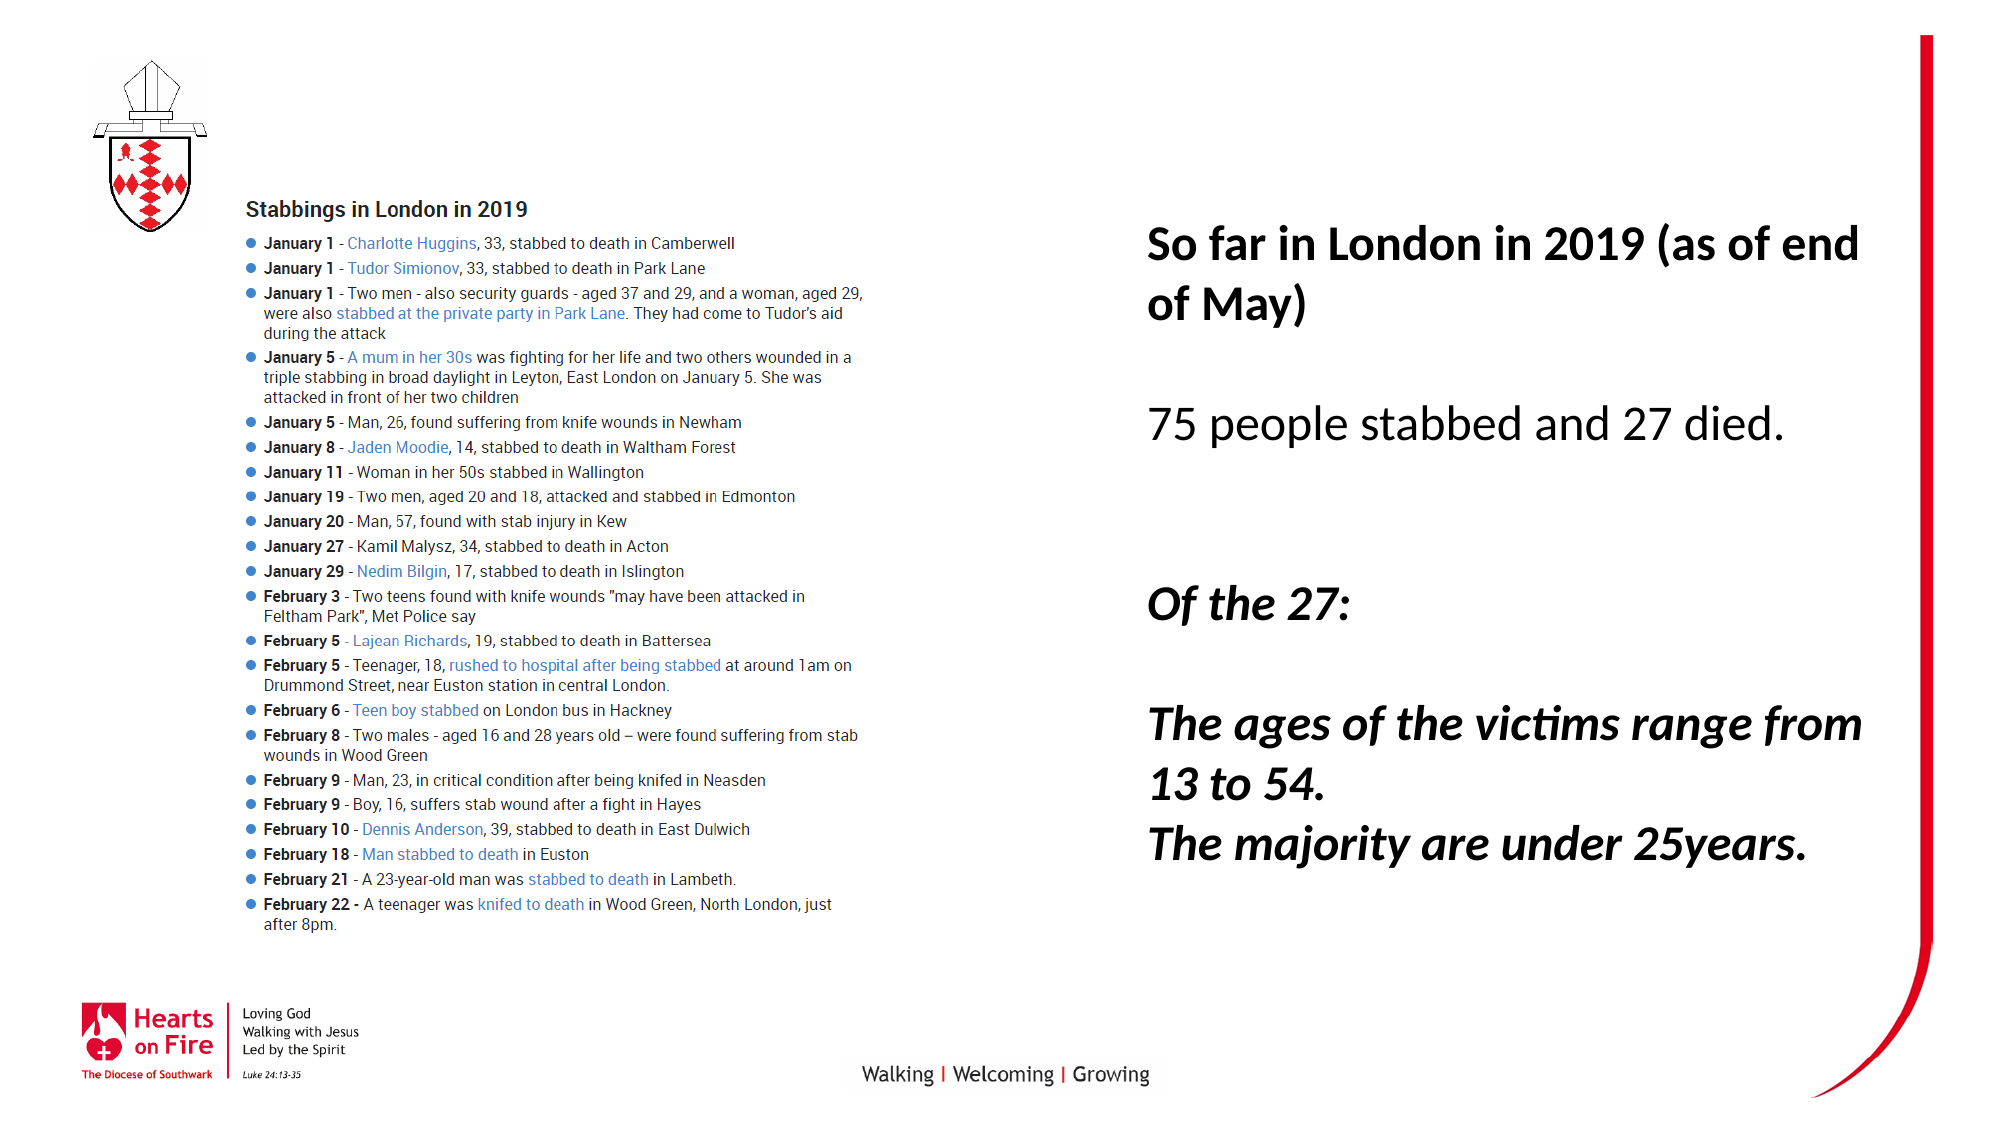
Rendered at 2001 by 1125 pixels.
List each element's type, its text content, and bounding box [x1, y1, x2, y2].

picture [69, 992, 367, 1085]
picture [1810, 35, 1933, 1098]
picture [93, 60, 207, 232]
picture [239, 188, 874, 946]
picture [843, 1057, 1168, 1091]
text_box So far in London in 2019 (as of end of May) 75 people stabbed and 27 died. Of the 27: The ages of the victims range from 13 to 54. The majority are under 25years. [1132, 203, 1810, 878]
